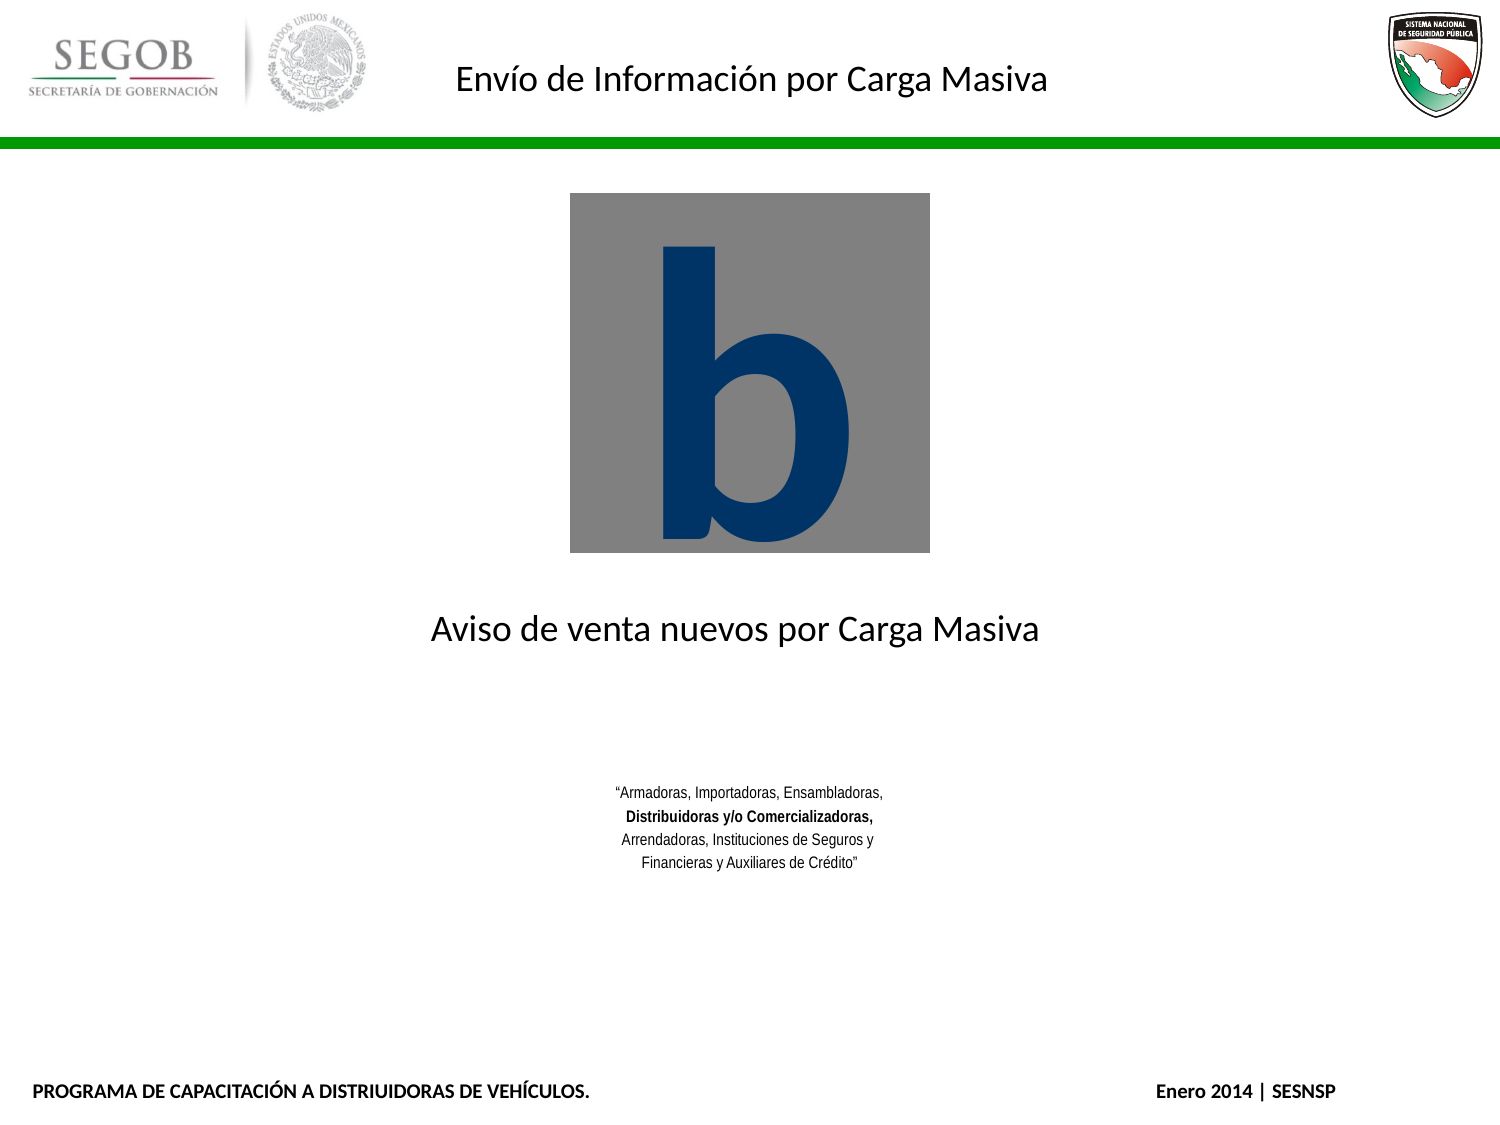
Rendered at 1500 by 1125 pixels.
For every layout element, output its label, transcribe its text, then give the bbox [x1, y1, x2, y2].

text_box Aviso de venta nuevos por Carga Masiva [431, 596, 1041, 657]
text_box Envío de Información por Carga Masiva [445, 46, 1060, 108]
picture [1387, 11, 1484, 119]
picture [17, 7, 375, 116]
text_box “Armadoras, Importadoras, Ensambladoras, Distribuidoras y/o Comercializadoras, Arrendadoras, Instituciones de Seguros y Financieras y Auxiliares de Crédito” [600, 774, 899, 880]
text_box b [567, 190, 933, 557]
